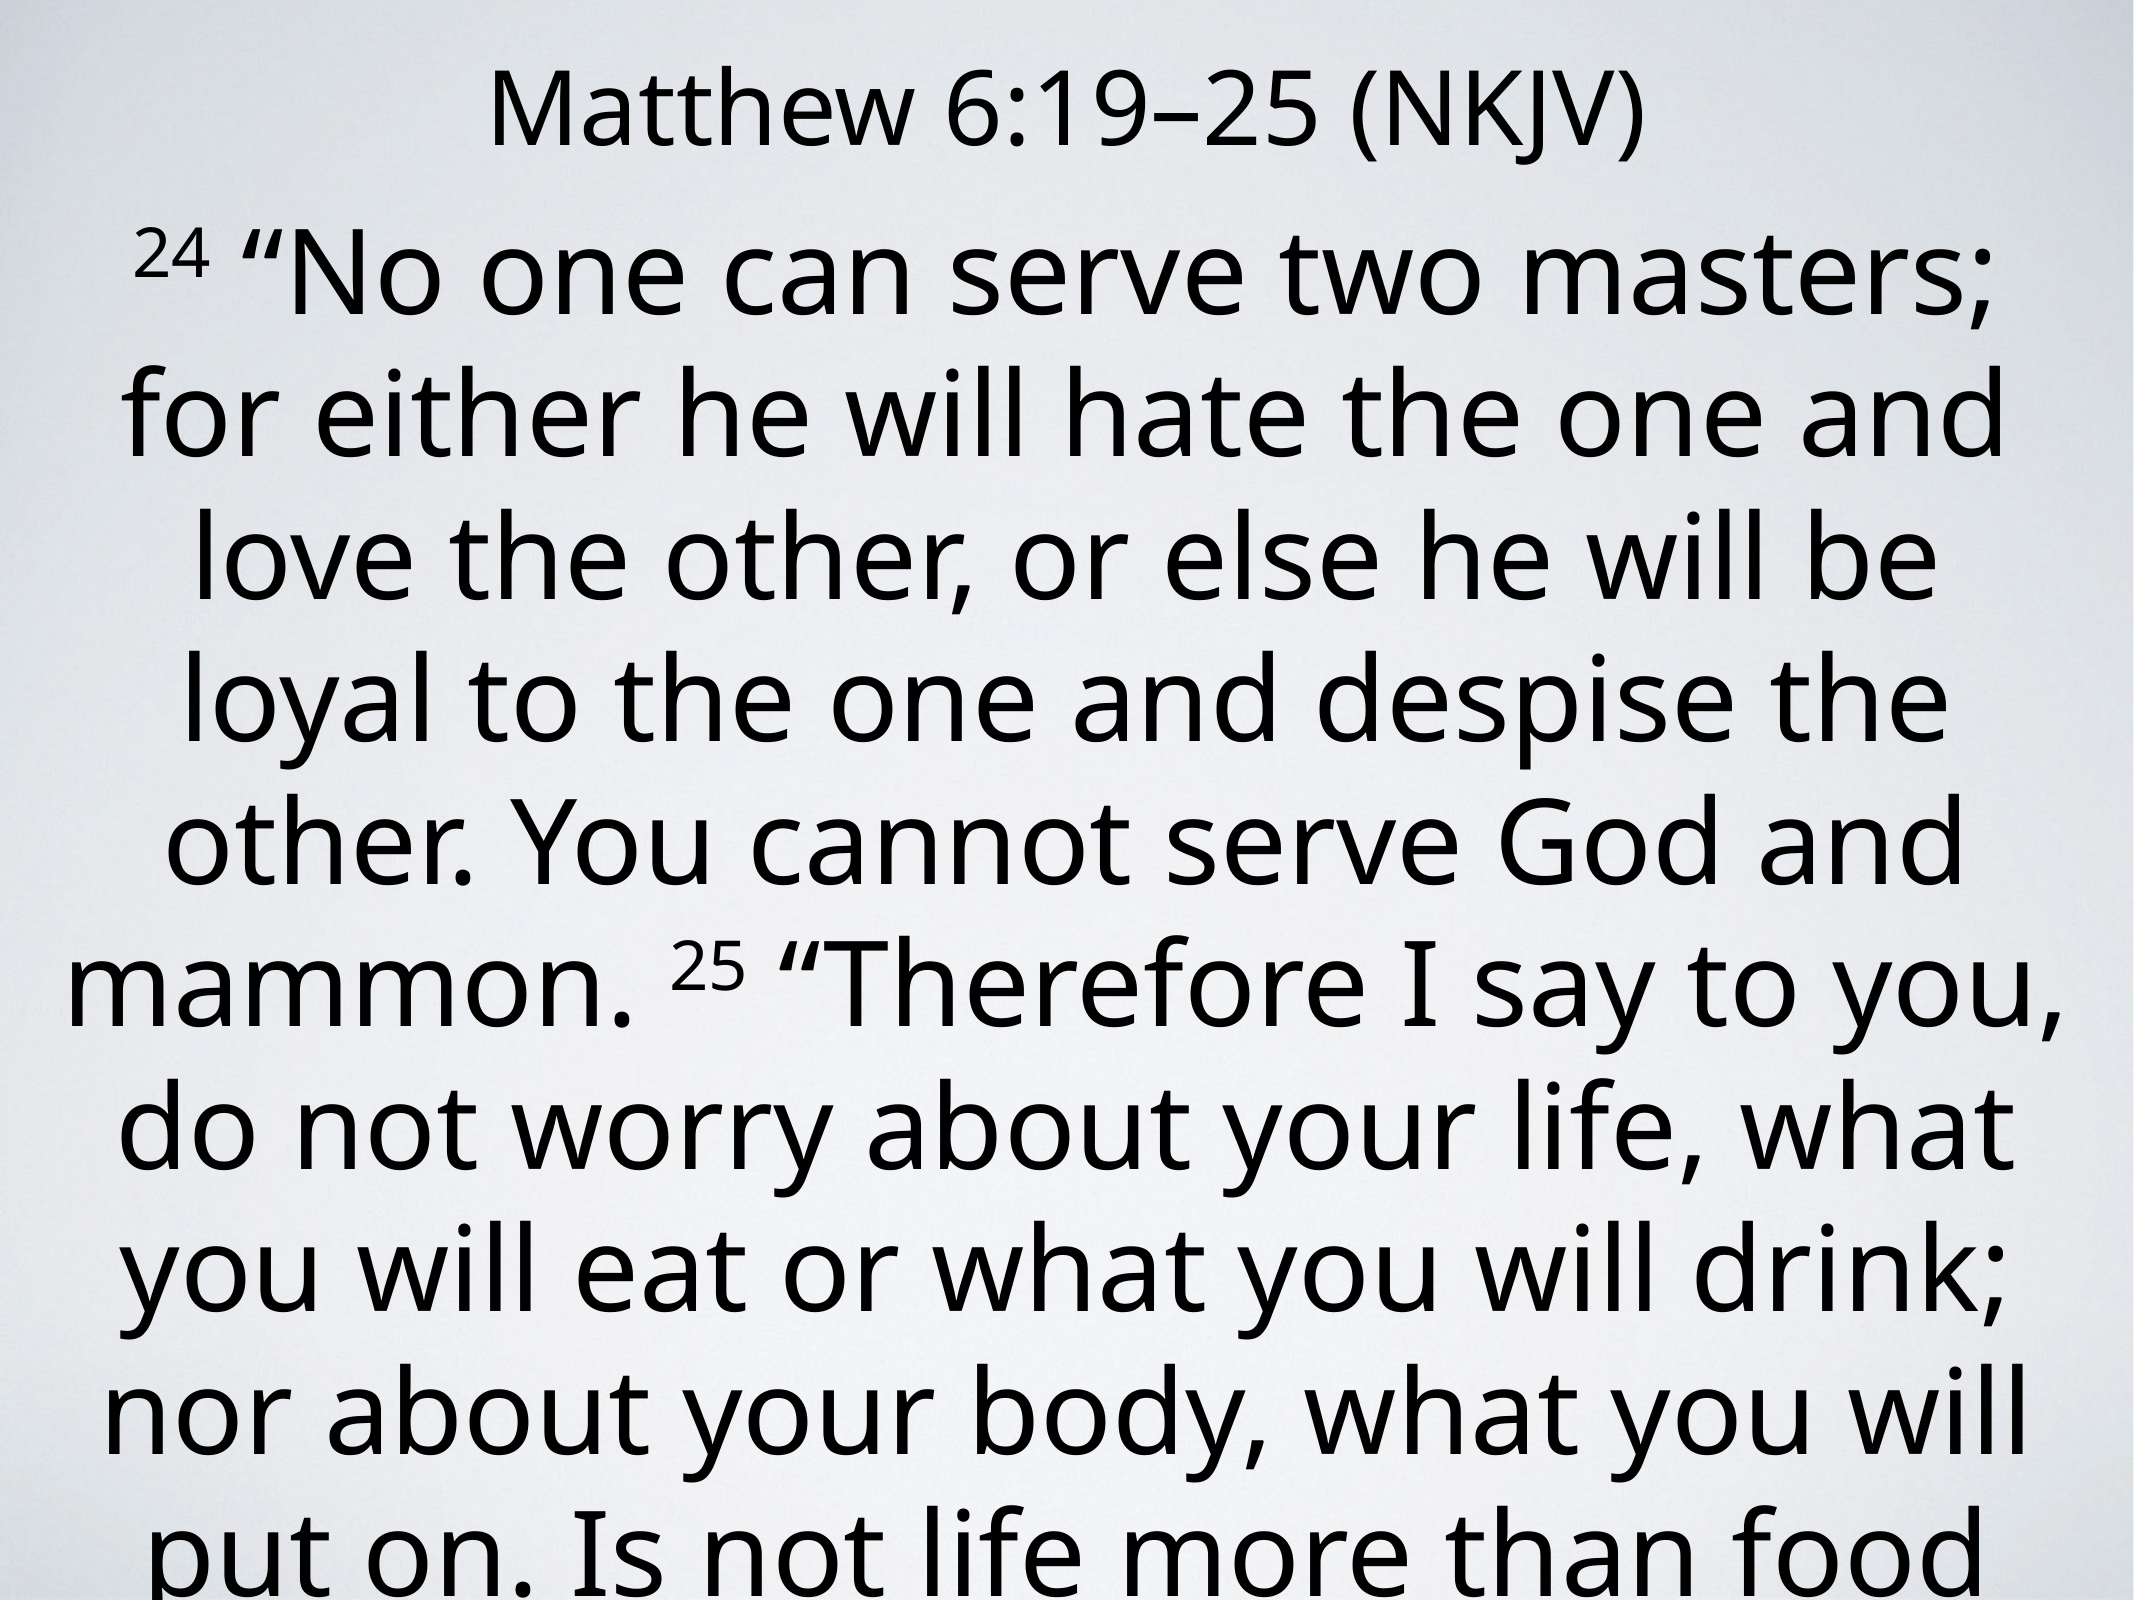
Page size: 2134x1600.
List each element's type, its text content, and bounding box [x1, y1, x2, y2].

text_box Matthew 6:19–25 (NKJV) 24 “No one can serve two masters; for either he will hate the one and love the other, or else he will be loyal to the one and despise the other. You cannot serve God and mammon. 25 “Therefore I say to you, do not worry about your life, what you will eat or what you will drink; nor about your body, what you will put on. Is not life more than food and the body more than clothing? [51, 33, 2082, 1600]
picture [0, 0, 2134, 1600]
